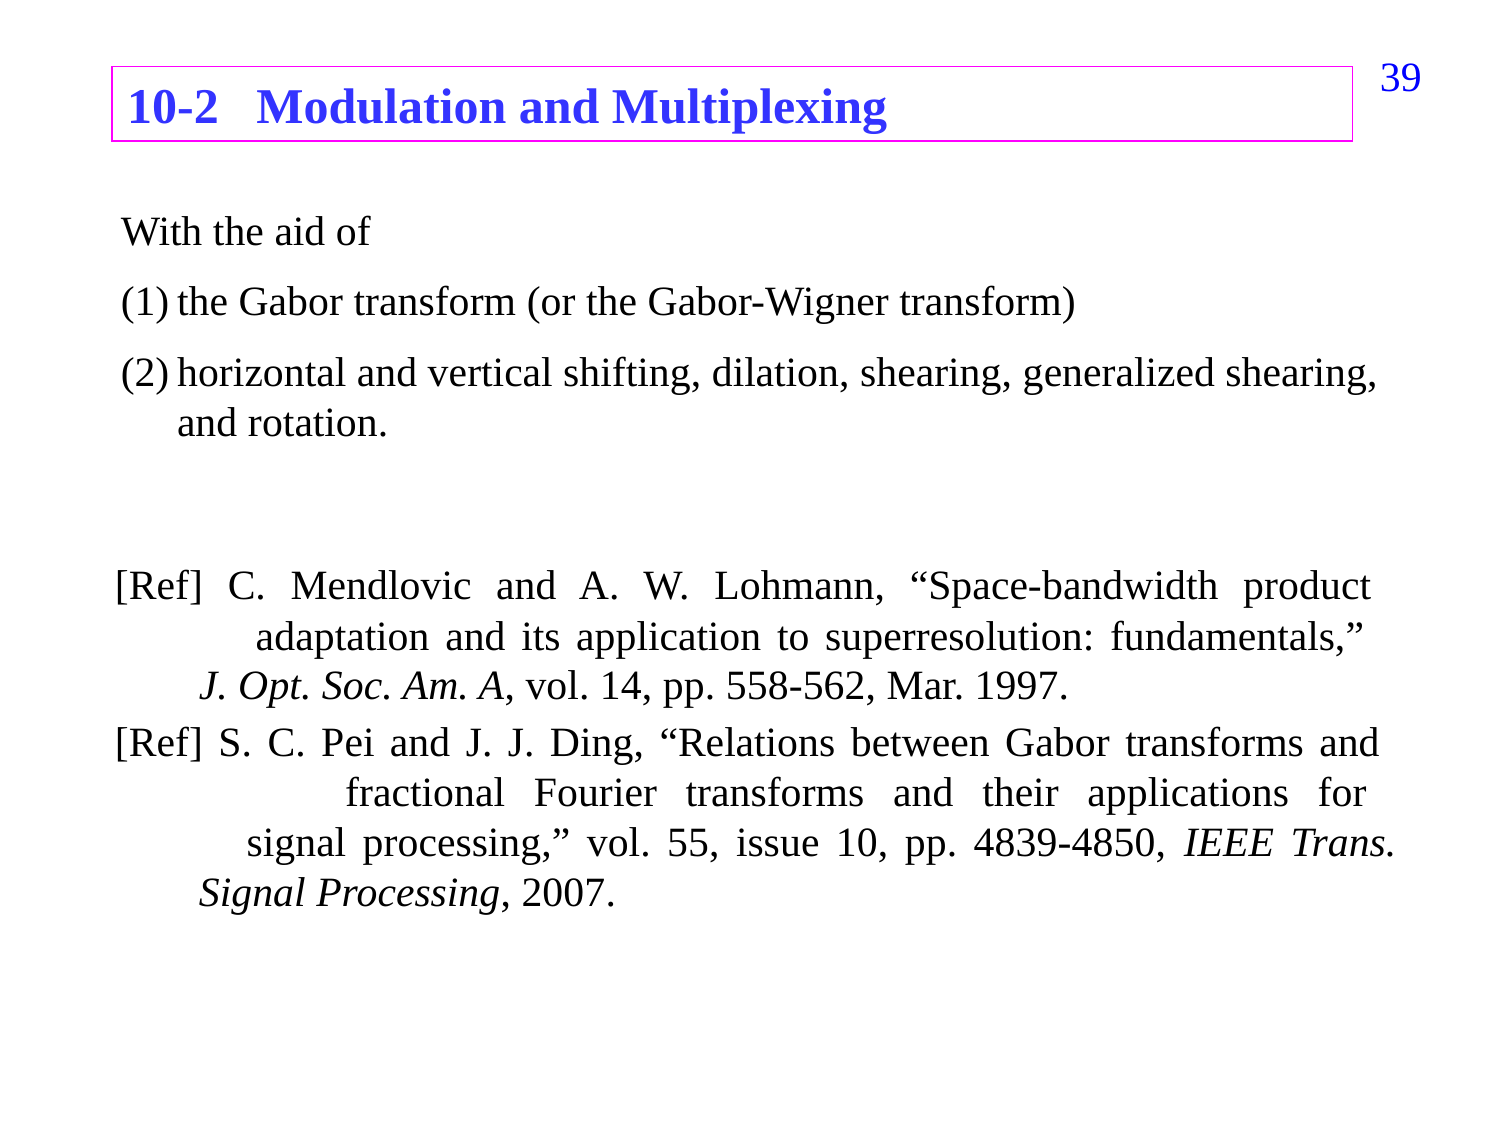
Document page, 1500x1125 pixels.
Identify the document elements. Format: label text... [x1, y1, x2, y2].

text_box 10-2 Modulation and Multiplexing [112, 66, 1353, 142]
text_box With the aid of the Gabor transform (or the Gabor-Wigner transform) horizontal and vertical shifting, dilation, shearing, generalized shearing, and rotation. [106, 195, 1406, 453]
text_box [Ref] C. Mendlovic and A. W. Lohmann, “Space-bandwidth product adaptation and its application to superresolution: fundamentals,” J. Opt. Soc. Am. A, vol. 14, pp. 558-562, Mar. 1997. [Ref] S. C. Pei and J. J. Ding, “Relations between Gabor transforms and fractional Fourier transforms and their applications for signal processing,” vol. 55, issue 10, pp. 4839-4850, IEEE Trans. Signal Processing, 2007. [100, 550, 1412, 922]
slide_number 310 [1304, 42, 1437, 122]
